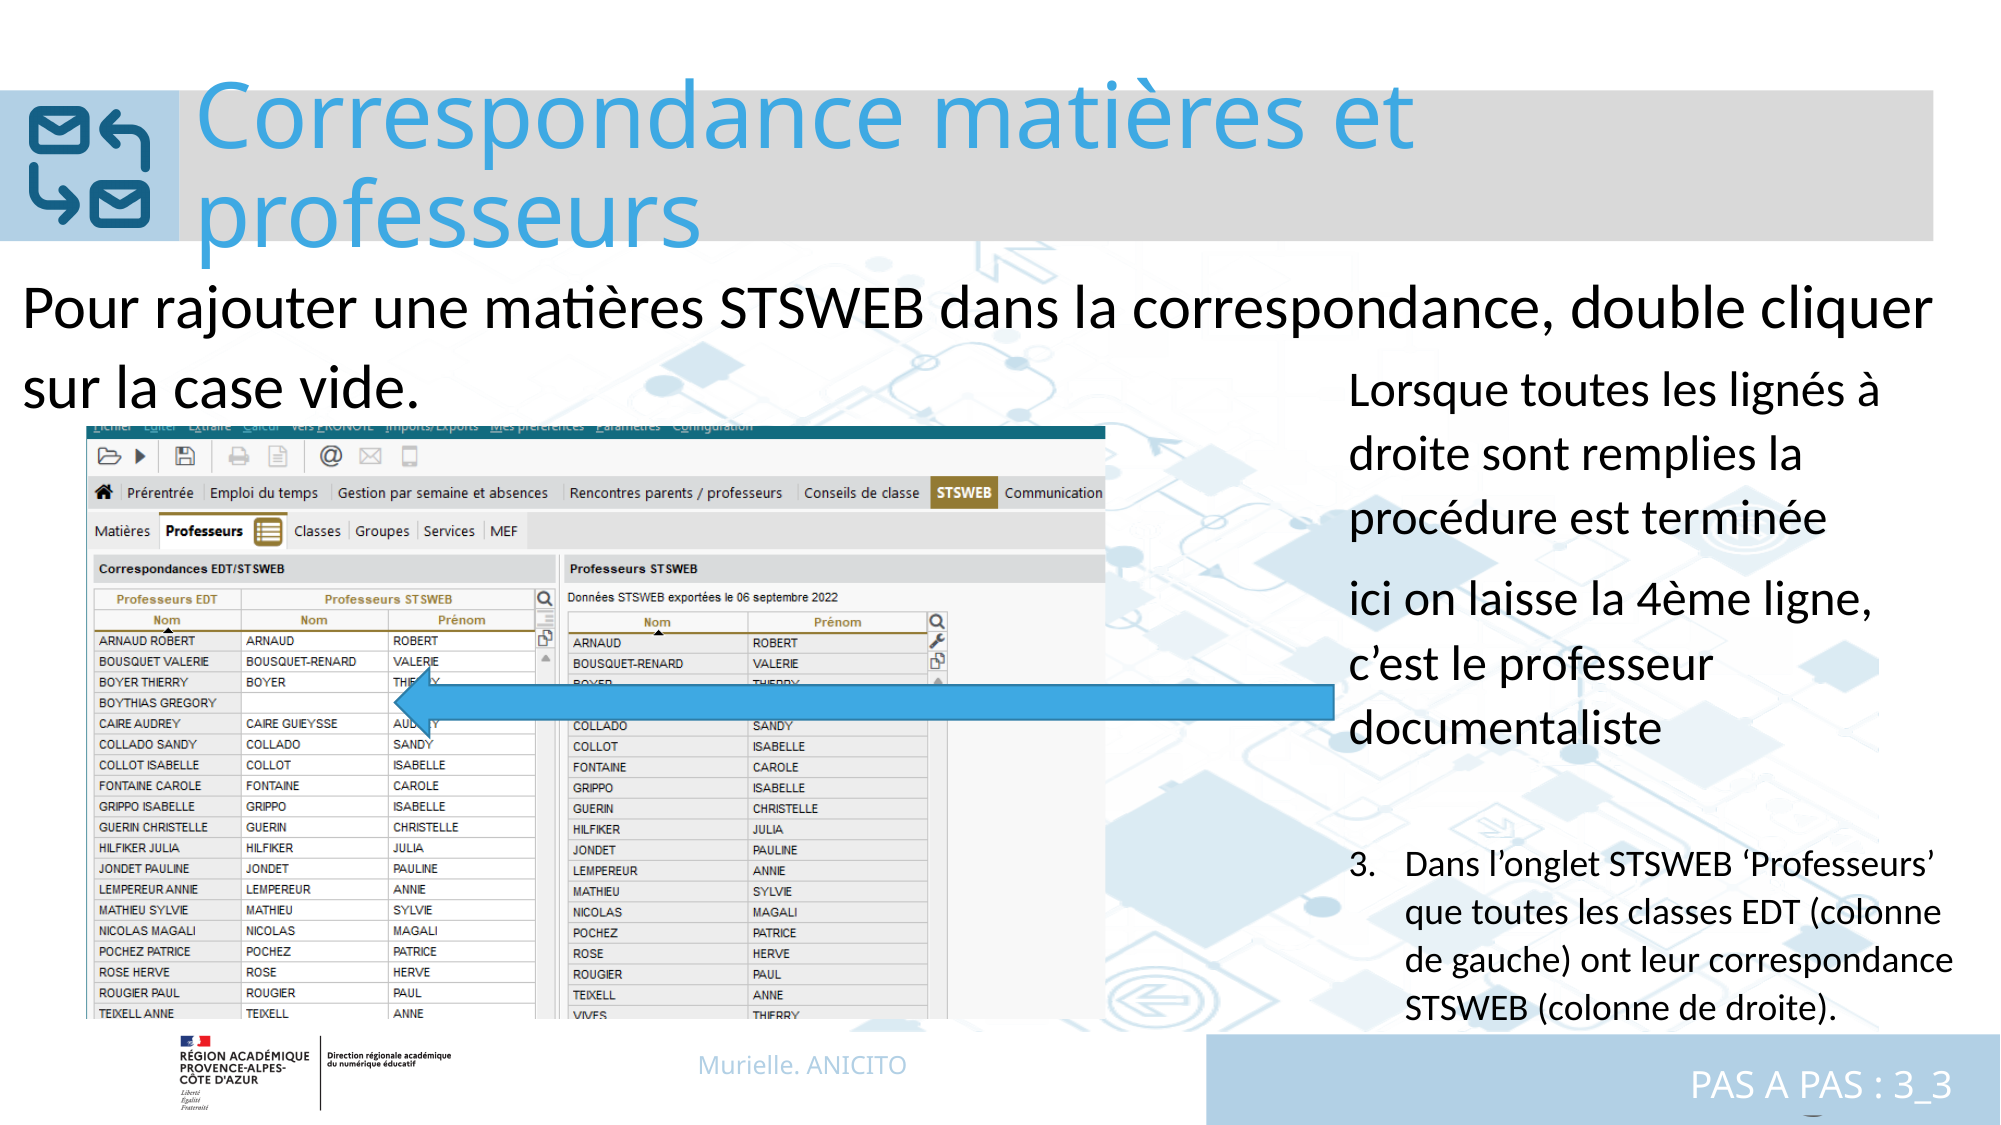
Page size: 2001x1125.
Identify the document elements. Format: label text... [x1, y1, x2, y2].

slide_number Murielle. ANICITO [682, 1034, 1103, 1095]
text_box Pour rajouter une matières STSWEB dans la correspondance, double cliquer sur la case vide. [0, 253, 1988, 429]
text_box PAS A PAS : 3_3 [1664, 1052, 1979, 1116]
title Correspondance matières et professeurs [179, 59, 1934, 253]
text_box [1106, 684, 1335, 721]
picture [179, 1027, 456, 1116]
text_box Lorsque toutes les lignés à droite sont remplies la procédure est terminée ici on laisse la 4ème ligne, c’est le professeur documentaliste Dans l’onglet STSWEB ‘Professeurs’ que toutes les classes EDT (colonne de gauche) ont leur correspondance STSWEB (colonne de droite). [1333, 344, 1988, 1036]
picture [86, 426, 1106, 1019]
picture [29, 106, 150, 228]
